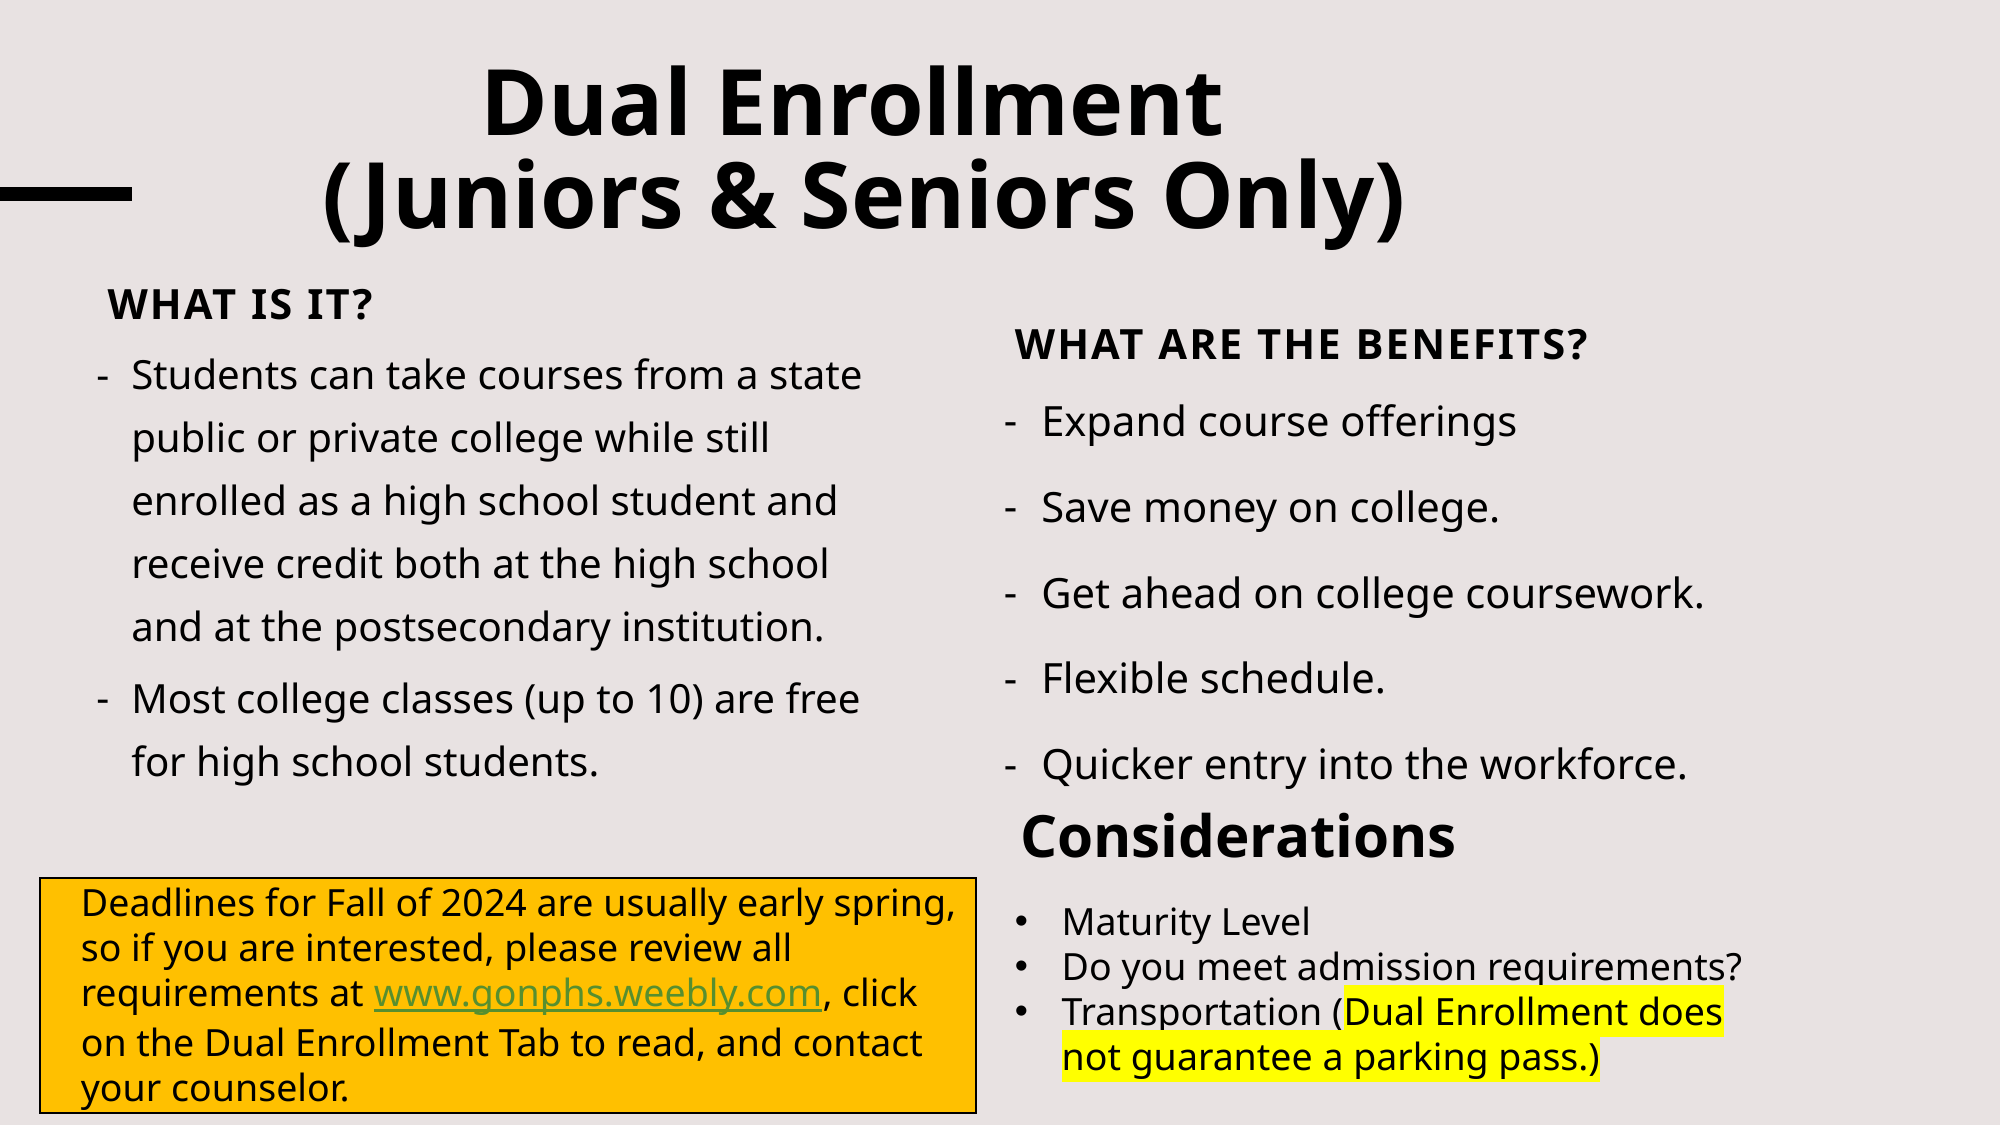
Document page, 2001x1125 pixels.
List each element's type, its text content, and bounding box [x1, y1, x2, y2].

list What are the Benefits? [999, 240, 1812, 376]
list Expand course offerings Save money on college. Get ahead on college coursework. Flexible schedule. Quicker entry into the workforce. [988, 372, 1801, 609]
list What is it? [92, 199, 905, 335]
text_box Considerations [1005, 791, 1861, 877]
text_box Deadlines for Fall of 2024 are usually early spring, so if you are interested, please review all requirements at www.gonphs.weebly.com, click on the Dual Enrollment Tab to read, and contact your counselor. [66, 871, 980, 1117]
text_box [39, 877, 66, 1114]
list Students can take courses from a state public or private college while still enrolled as a high school student and receive credit both at the high school and at the postsecondary institution. Most college classes (up to 10) are free for high school students. [81, 327, 893, 851]
title Dual Enrollment (Juniors & Seniors Only) [186, 52, 1543, 290]
text_box Maturity Level Do you meet admission requirements? Transportation (Dual Enrollment does not guarantee a parking pass.) [999, 890, 1790, 1125]
